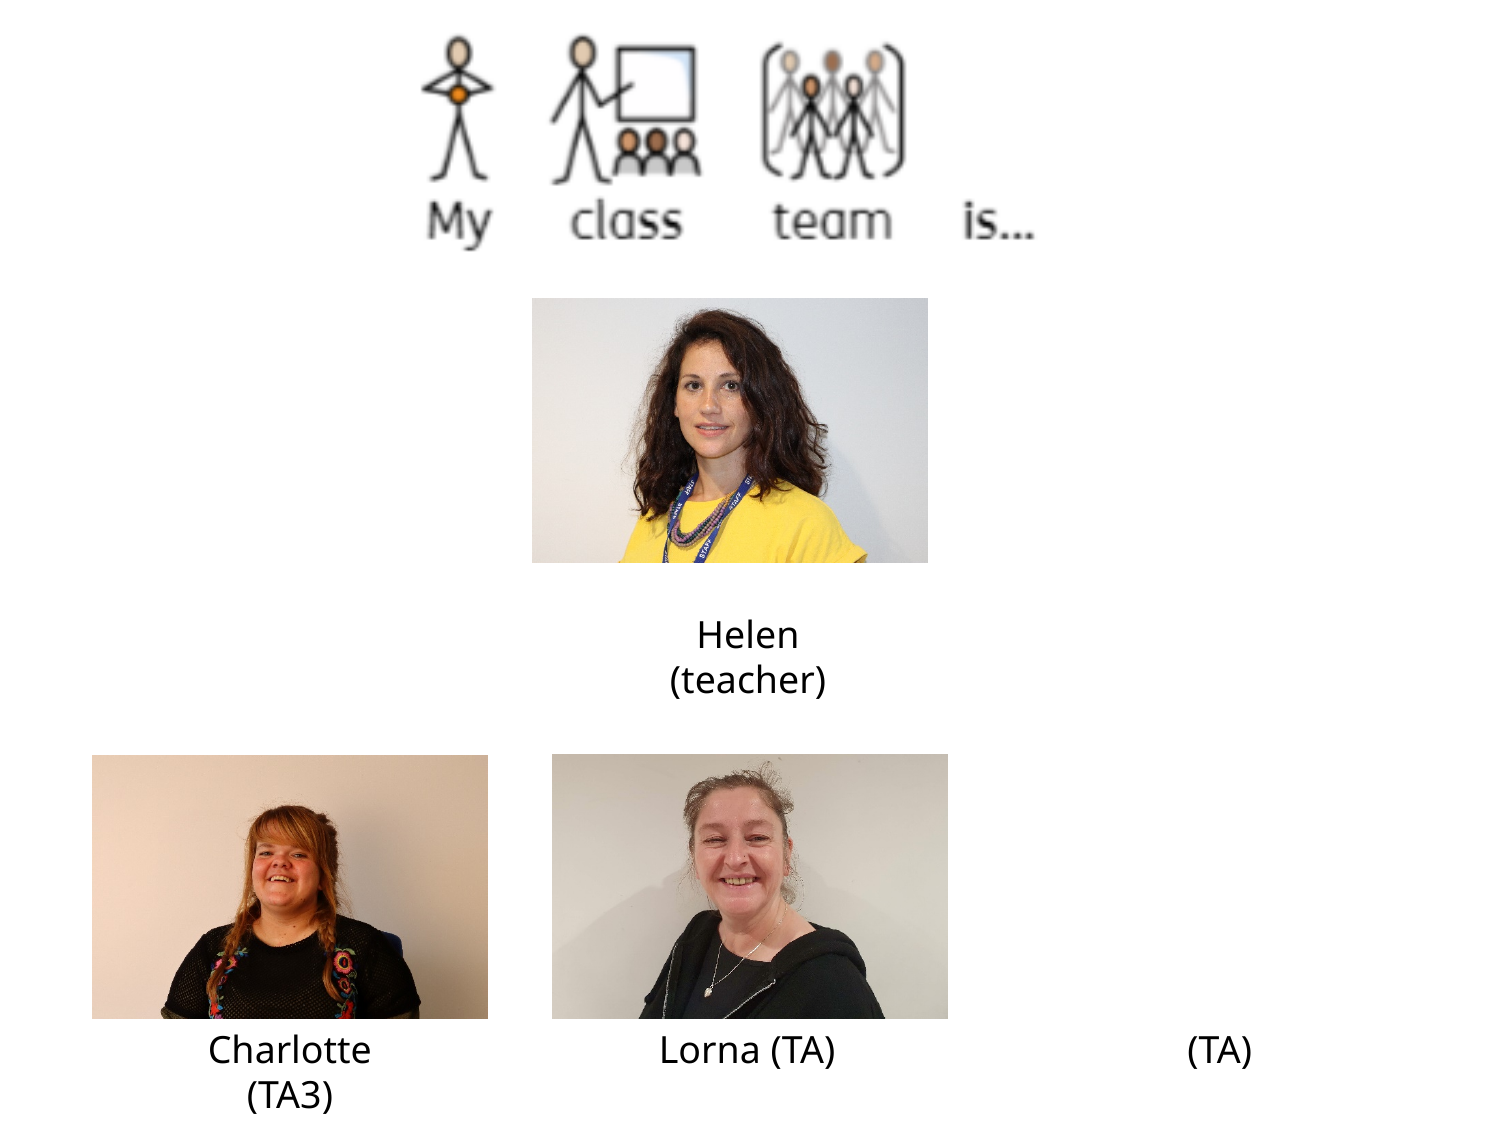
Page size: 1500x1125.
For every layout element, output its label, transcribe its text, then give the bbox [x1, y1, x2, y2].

picture [532, 298, 929, 563]
text_box (TA) [1068, 1018, 1352, 1079]
picture [394, 6, 1066, 280]
picture [551, 754, 948, 1020]
picture [91, 754, 488, 1019]
text_box Charlotte (TA3) [148, 1027, 432, 1124]
text_box Lorna (TA) [605, 1027, 889, 1079]
text_box Helen (teacher) [609, 603, 887, 709]
